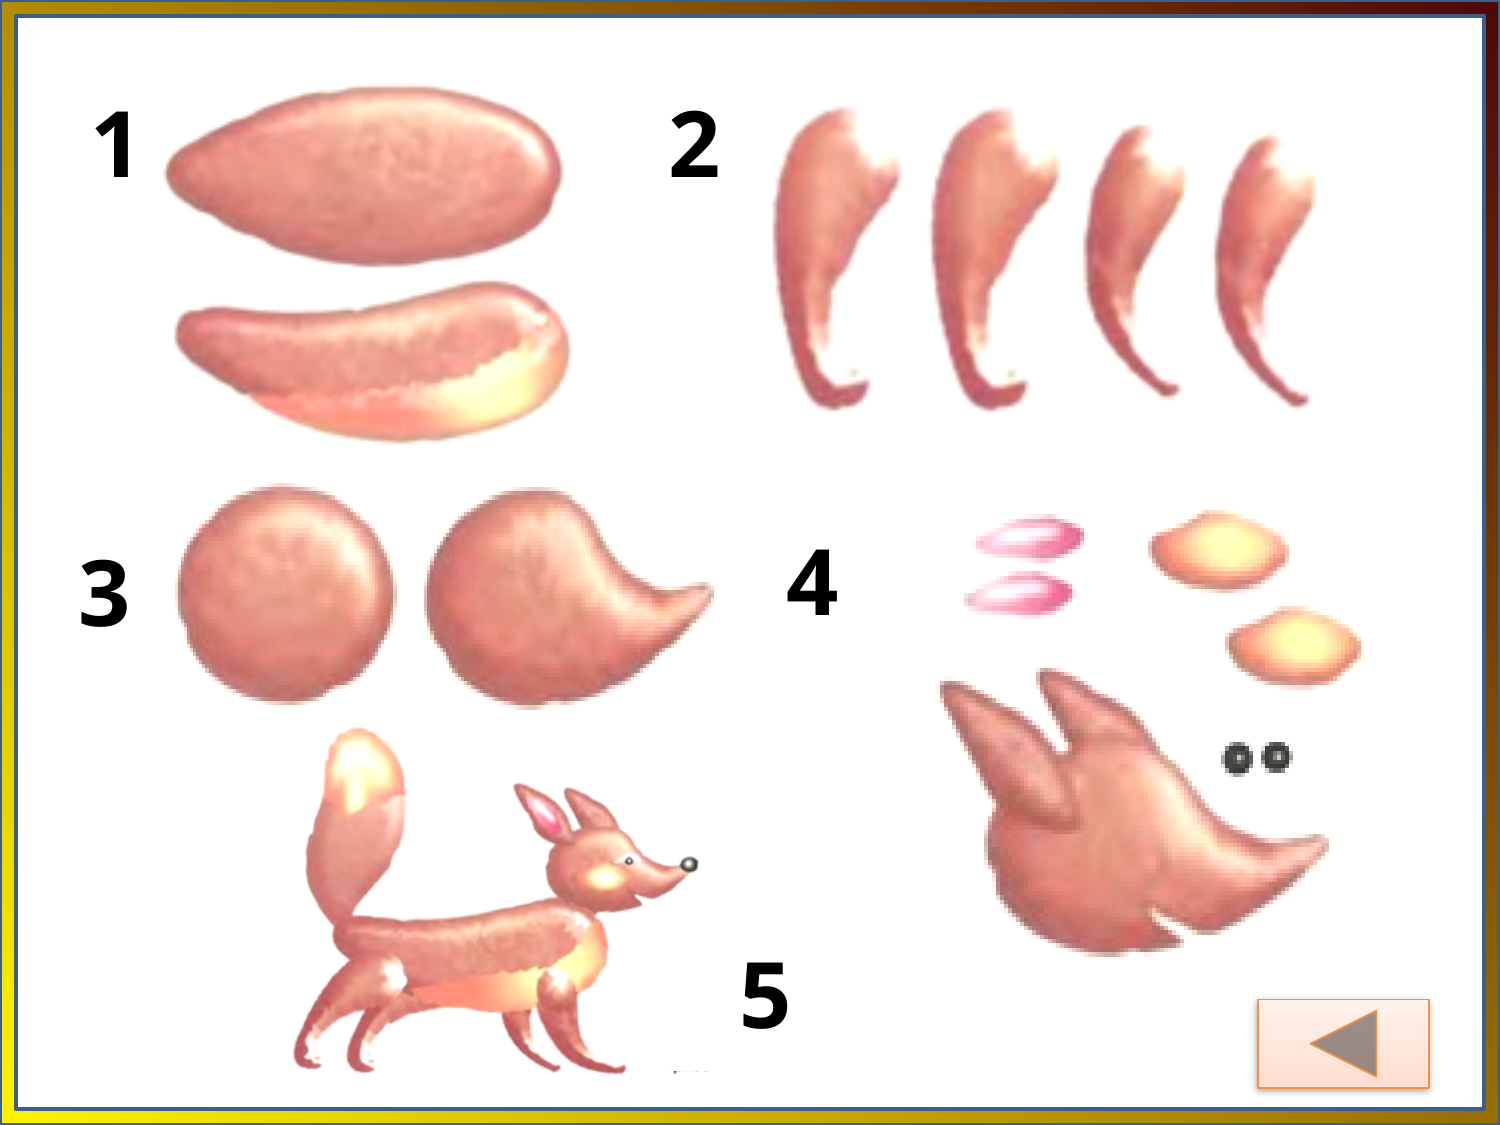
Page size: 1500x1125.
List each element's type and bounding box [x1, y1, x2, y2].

text_box [29, 66, 1416, 1078]
text_box [0, 0, 1500, 1125]
text_box [1257, 999, 1430, 1089]
